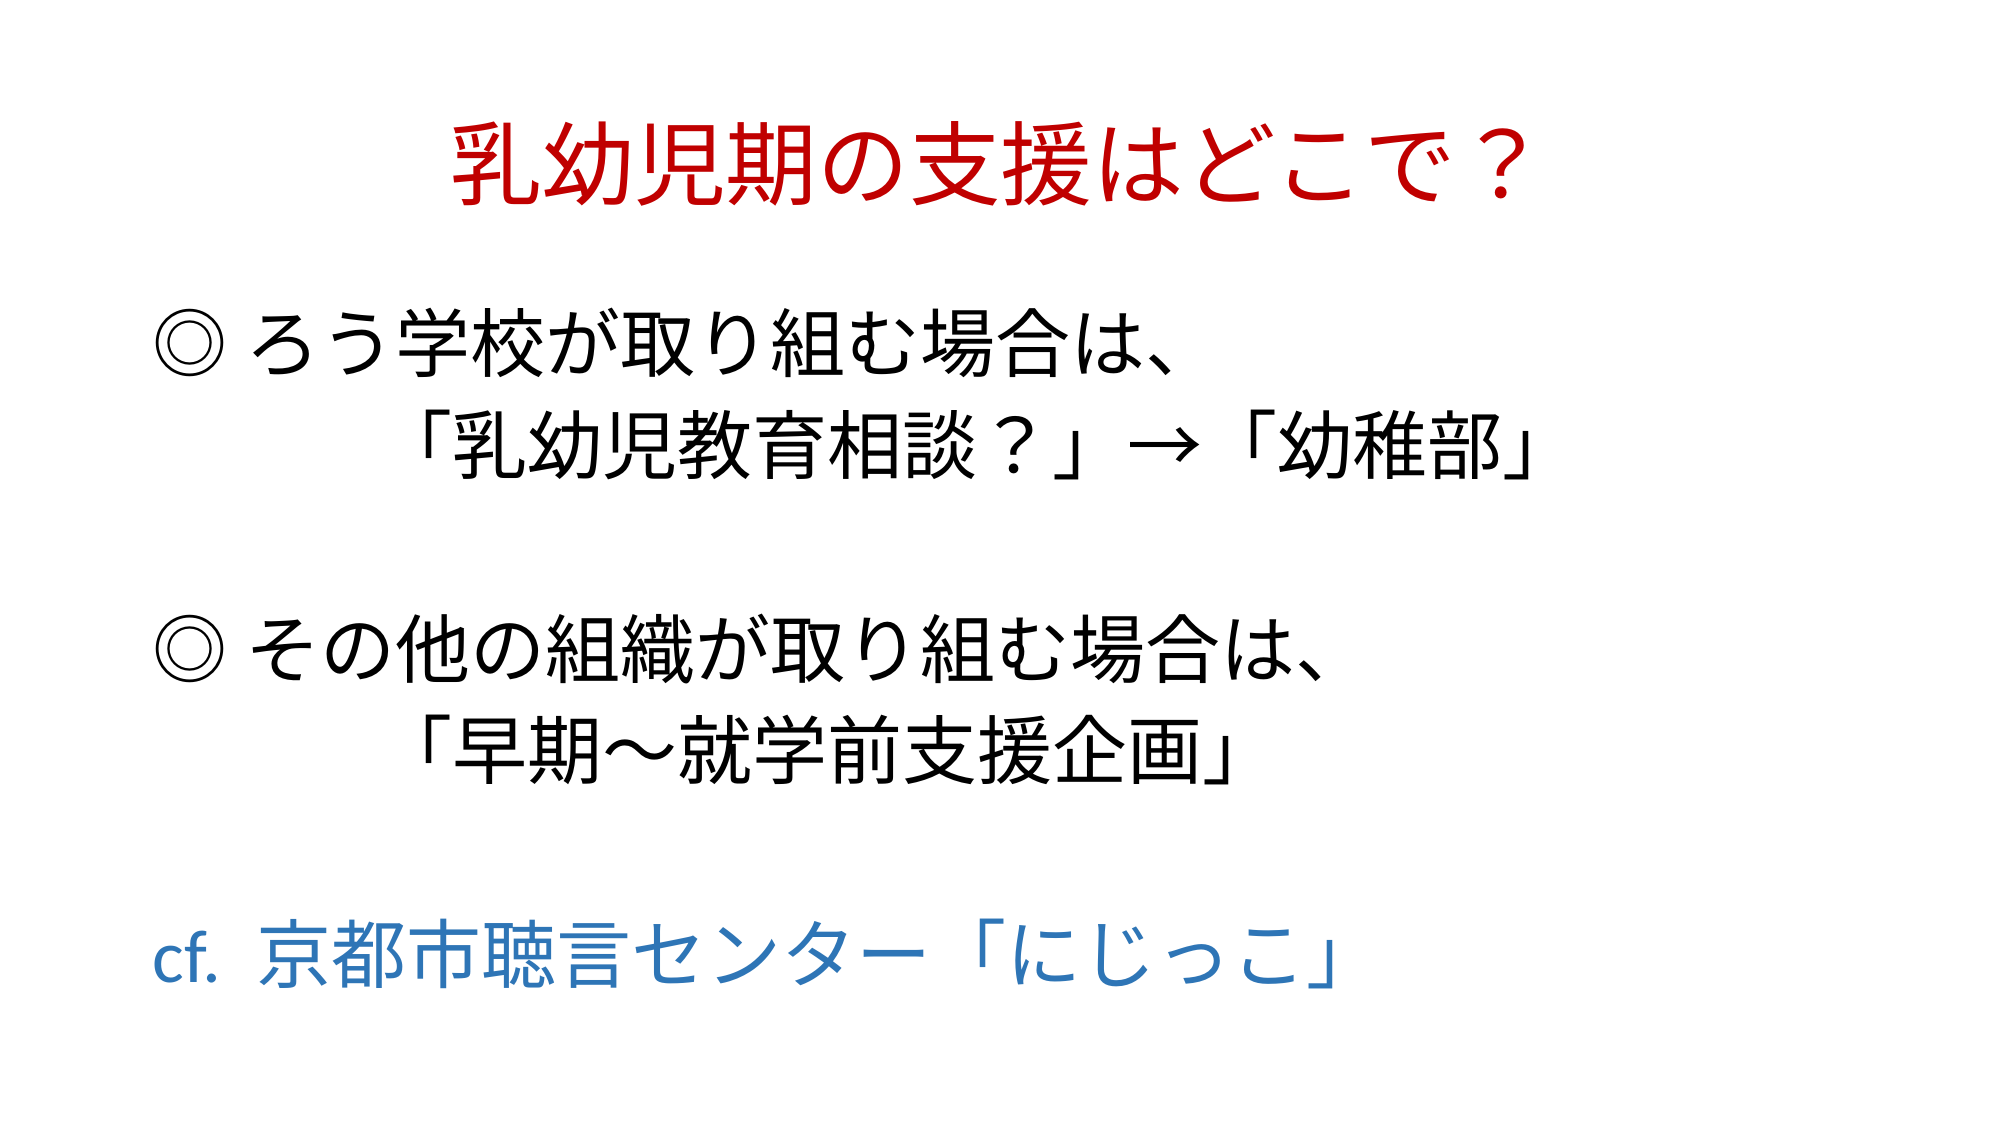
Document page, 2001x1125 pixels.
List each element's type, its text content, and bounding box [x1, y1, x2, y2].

list ◎ろう学校が取り組む場合は、 「乳幼児教育相談？」→「幼稚部」 ◎その他の組織が取り組む場合は、 「早期～就学前支援企画」 cf. 京都市聴言センター「にじっこ」 [137, 299, 1863, 1014]
title 乳幼児期の支援はどこで？ [137, 59, 1863, 278]
